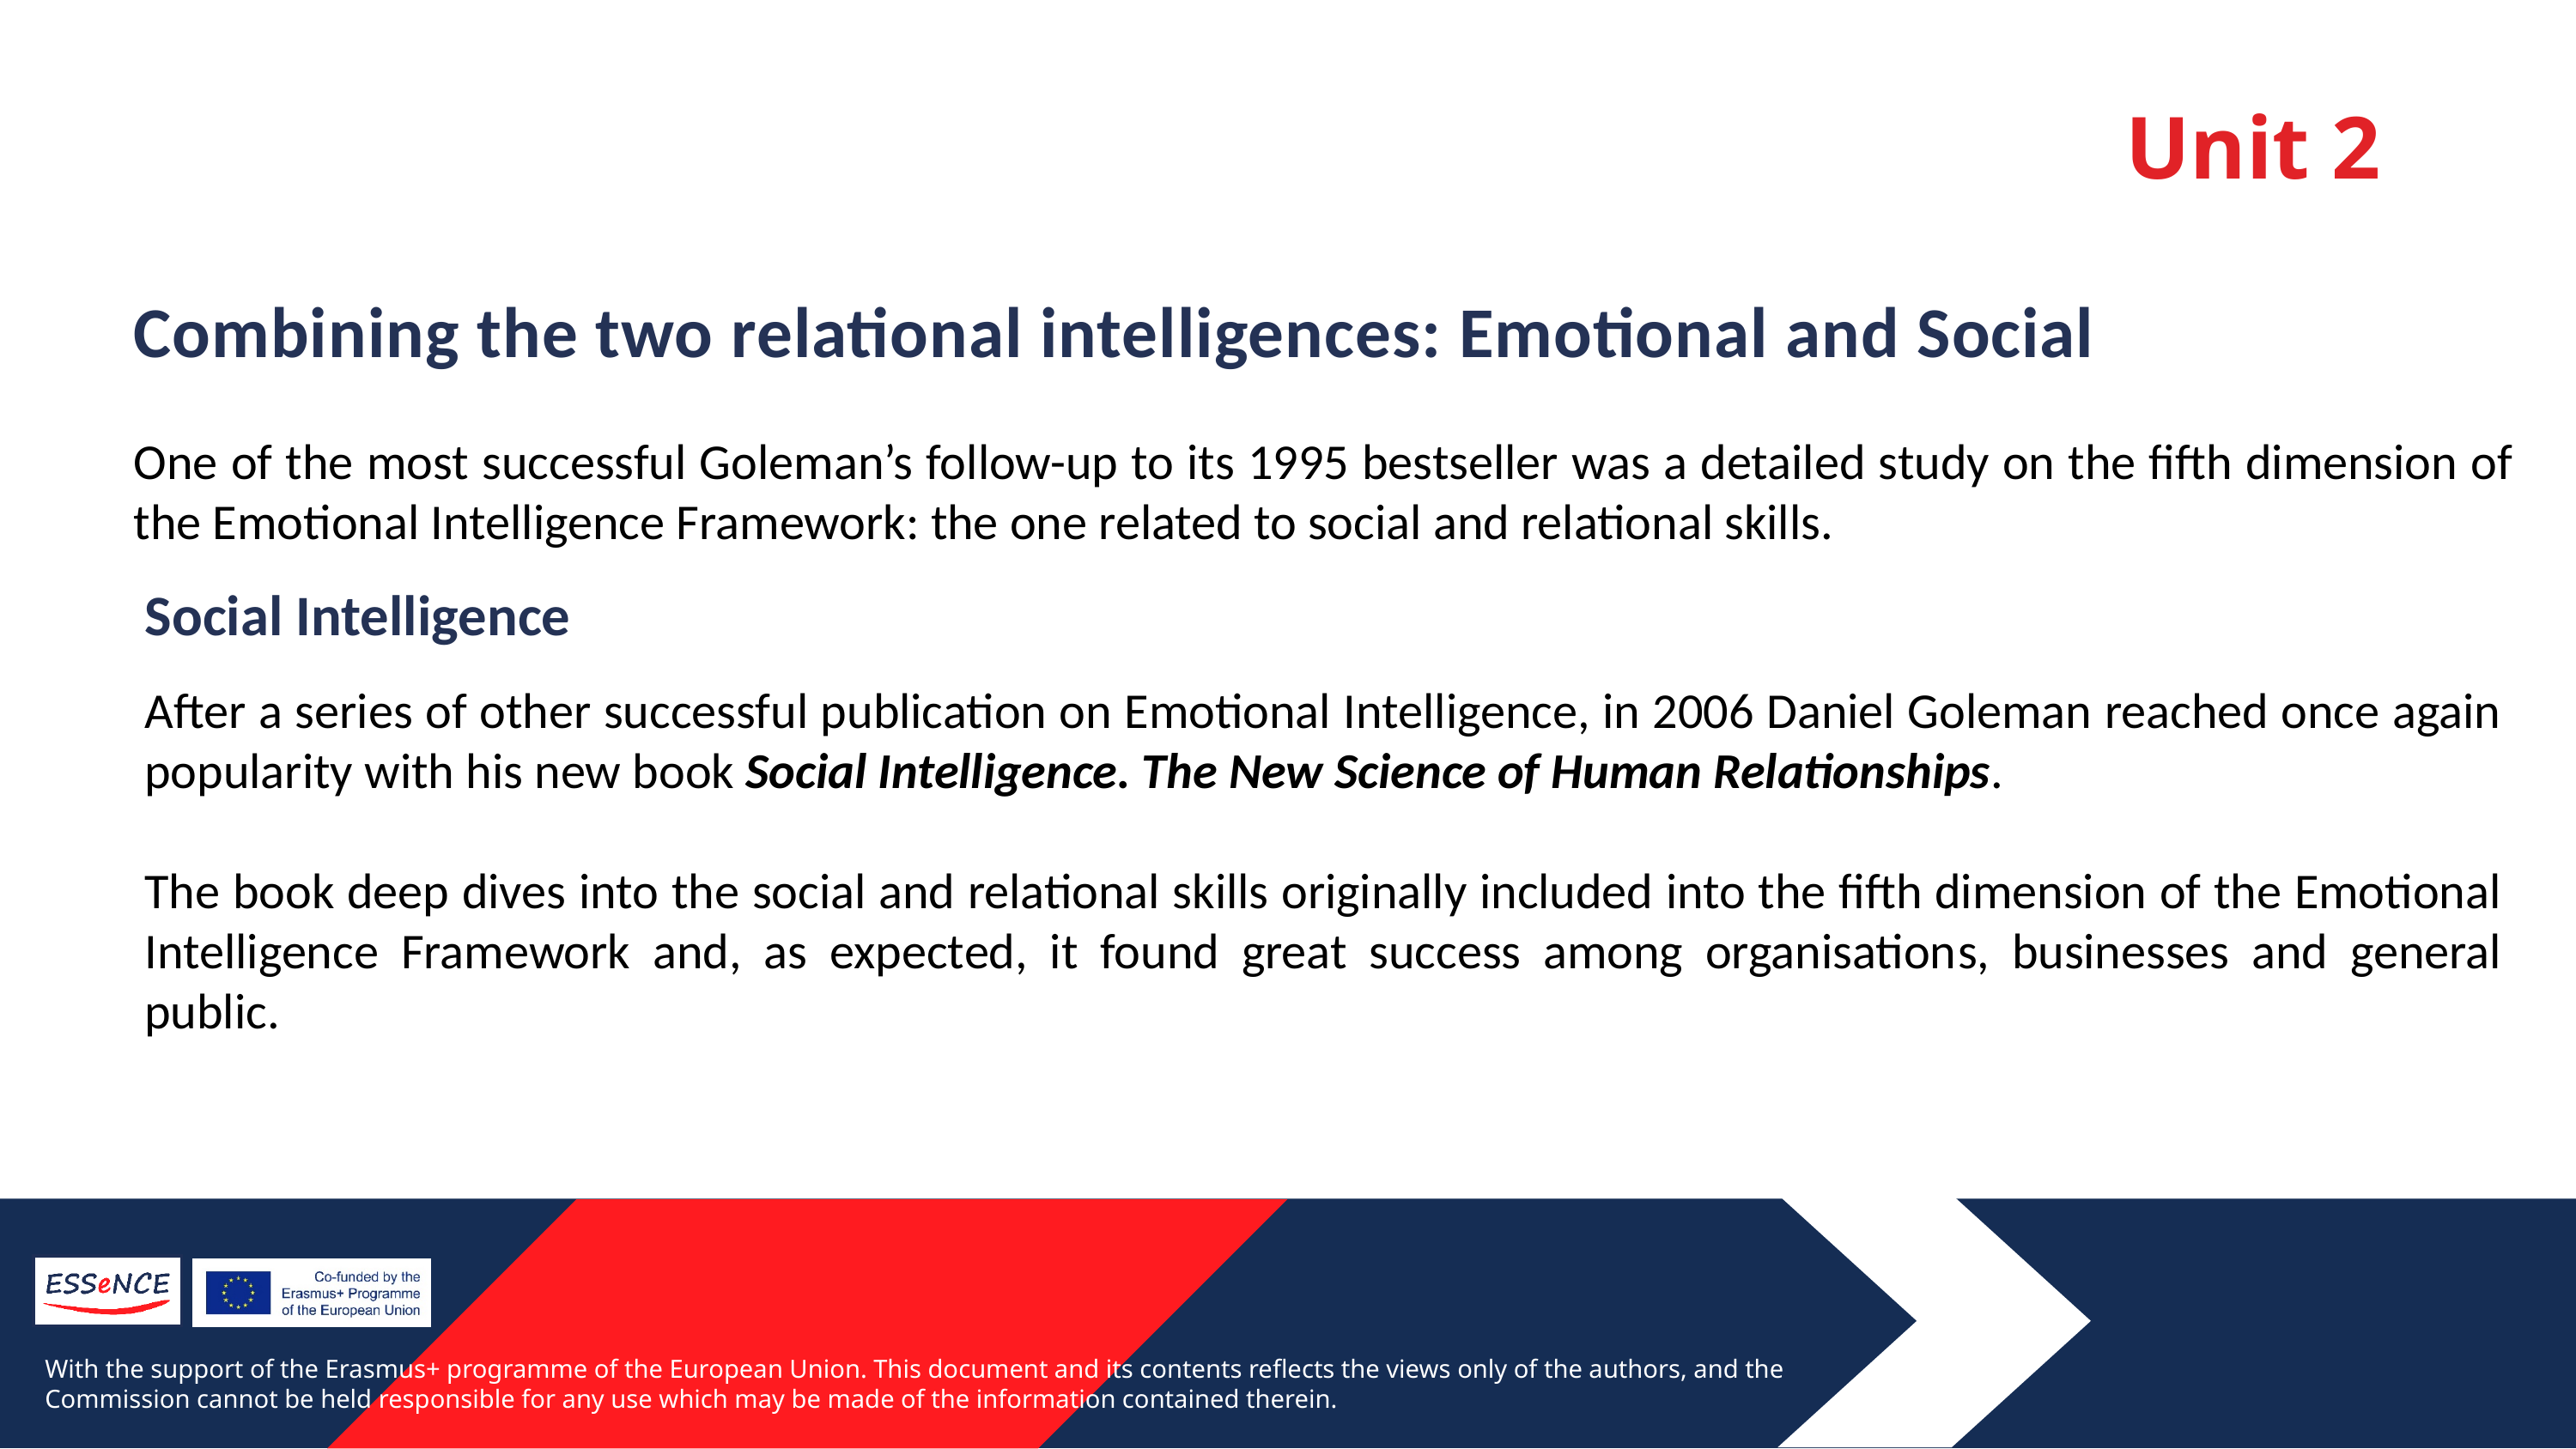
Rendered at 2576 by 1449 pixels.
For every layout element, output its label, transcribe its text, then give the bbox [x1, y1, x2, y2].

picture [192, 1258, 431, 1328]
text_box Combining the two relational intelligences: Emotional and Social One of the most successful Goleman’s follow-up to its 1995 bestseller was a detailed study on the fifth dimension of the Emotional Intelligence Framework: the one related to social and relational skills. [131, 284, 2515, 550]
picture [32, 1254, 183, 1328]
text_box With the support of the Erasmus+ programme of the European Union. This document and its contents reflects the views only of the authors, and the Commission cannot be held responsible for any use which may be made of the information contained therein. [32, 1346, 1803, 1420]
text_box Social Intelligence [131, 572, 720, 653]
text_box Unit 2 [2124, 91, 2515, 197]
text_box After a series of other successful publication on Emotional Intelligence, in 2006 Daniel Goleman reached once again popularity with his new book Social Intelligence. The New Science of Human Relationships. The book deep dives into the social and relational skills originally included into the fifth dimension of the Emotional Intelligence Framework and, as expected, it found great success among organisations, businesses and general public. [131, 672, 2515, 1046]
